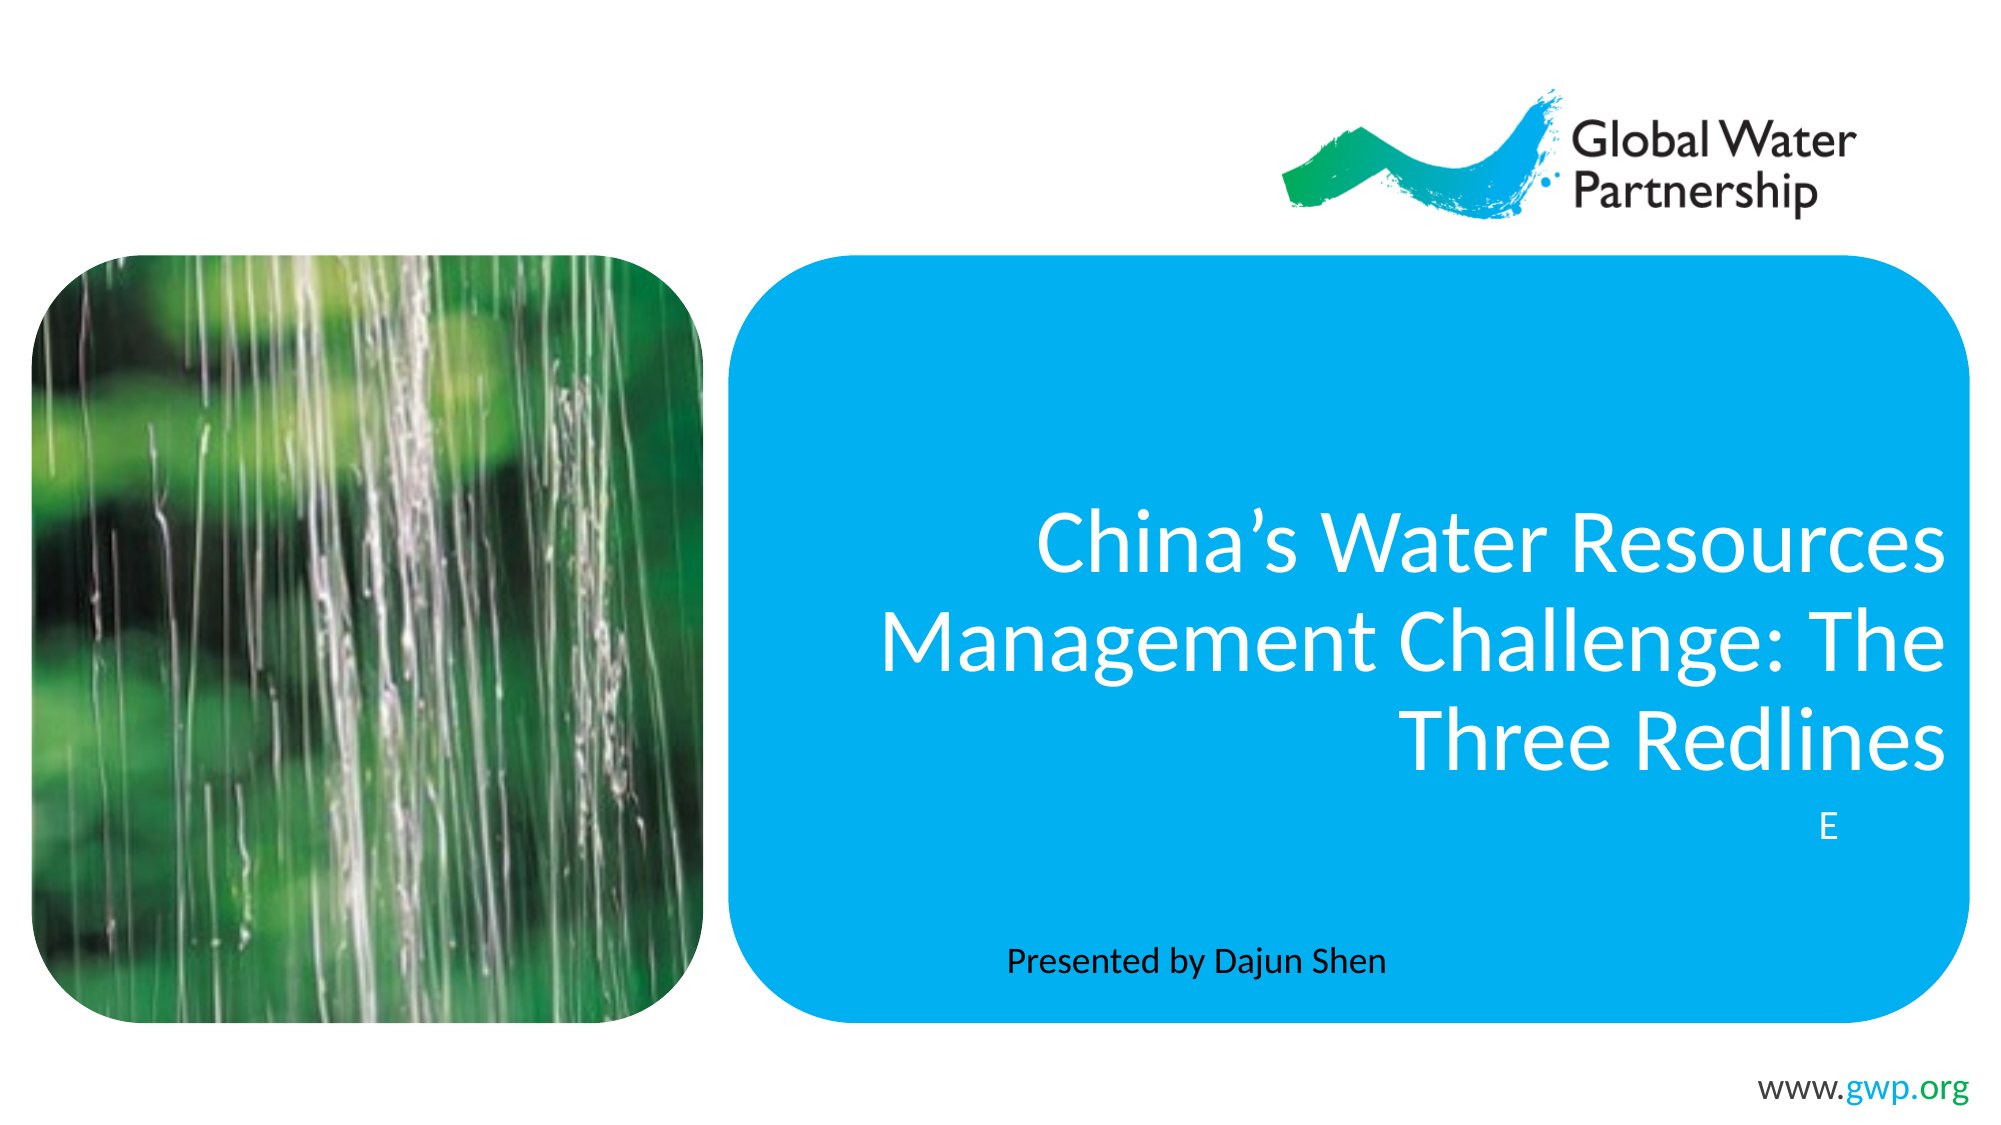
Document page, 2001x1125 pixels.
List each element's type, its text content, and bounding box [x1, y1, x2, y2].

text_box Presented by Dajun Shen [992, 928, 1691, 988]
list E [1140, 796, 1854, 891]
picture [1248, 89, 1871, 233]
list China’s Water Resources Management Challenge: The Three Redlines [738, 488, 1964, 797]
picture [31, 255, 704, 1024]
